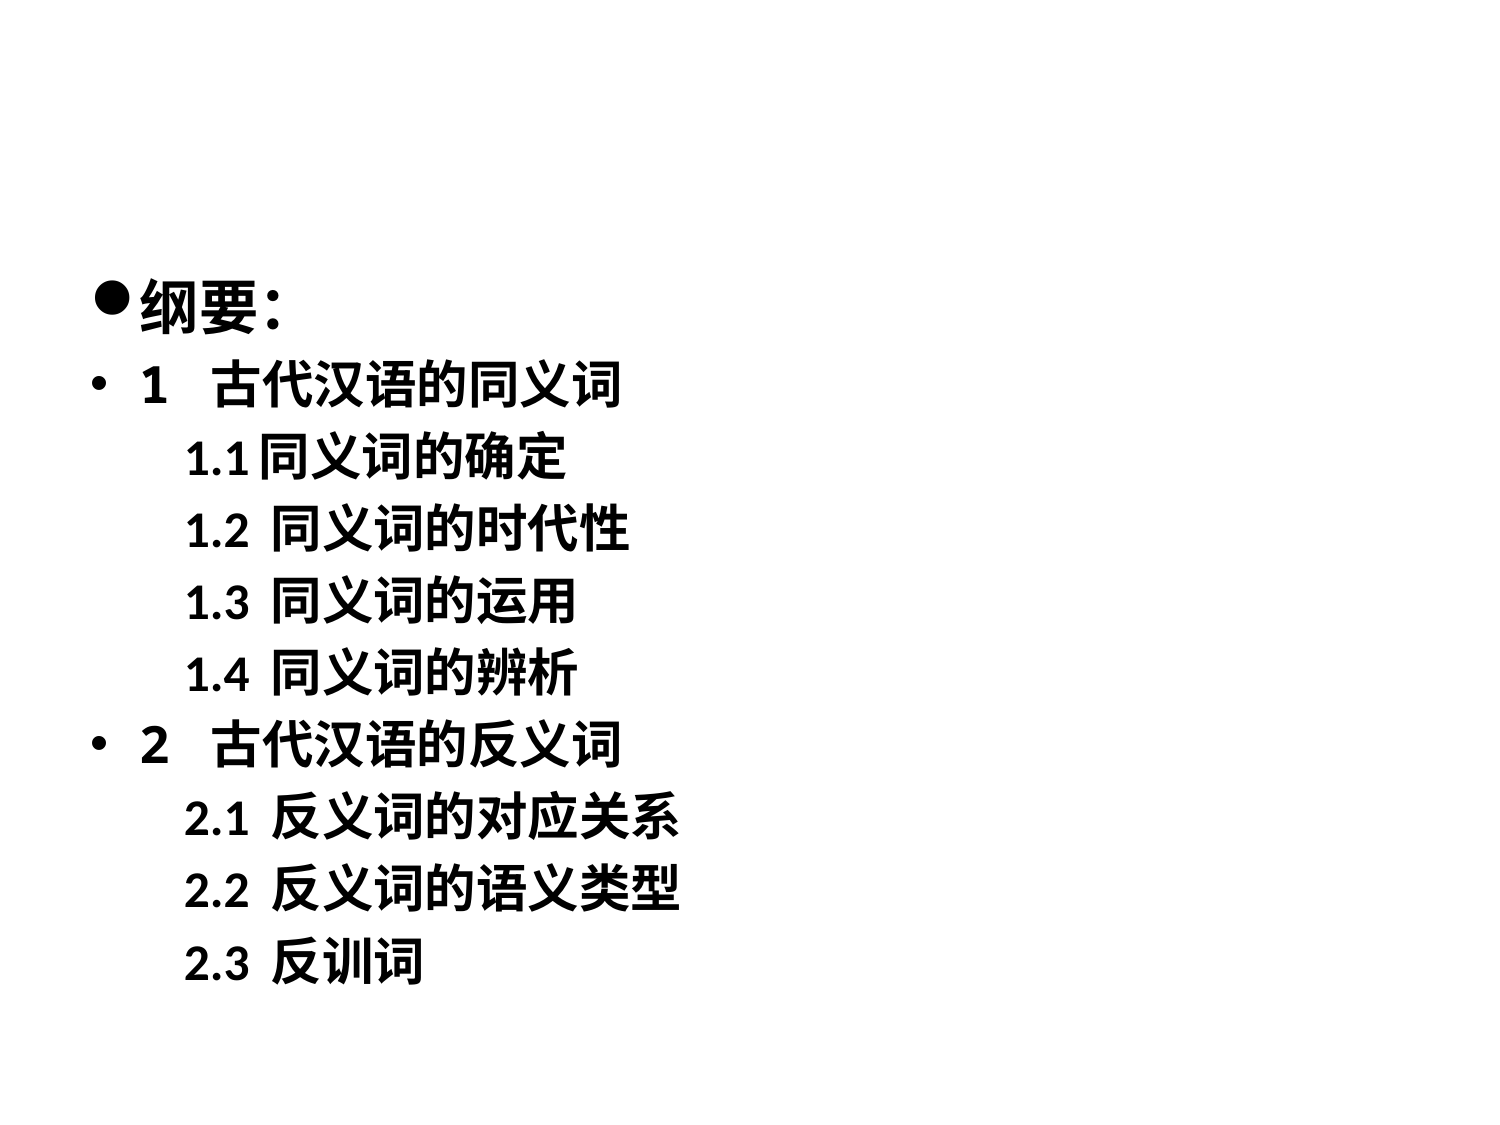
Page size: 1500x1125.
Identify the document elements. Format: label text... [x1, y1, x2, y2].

list 纲要： 1 古代汉语的同义词 1.1同义词的确定 1.2 同义词的时代性 1.3 同义词的运用 1.4 同义词的辨析 2 古代汉语的反义词 2.1 反义词的对应关系 2.2 反义词的语义类型 2.3 反训词 [75, 262, 1425, 1005]
